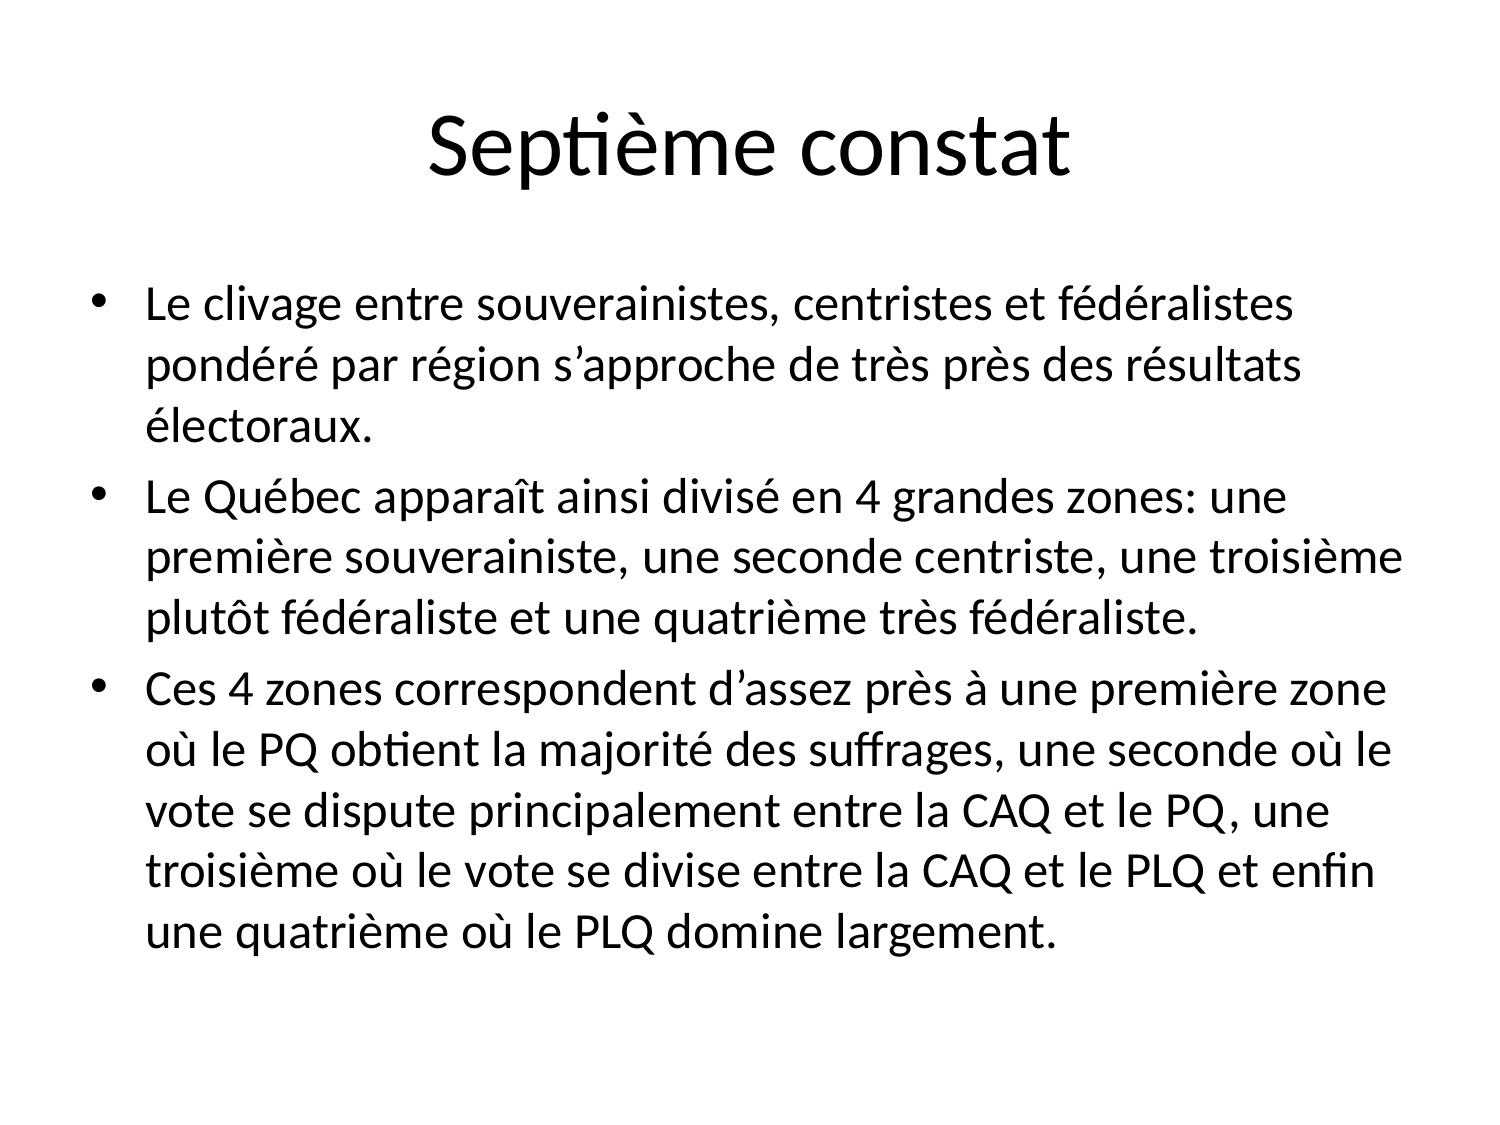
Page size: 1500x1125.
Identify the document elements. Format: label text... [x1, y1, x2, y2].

list Le clivage entre souverainistes, centristes et fédéralistes pondéré par région s’approche de très près des résultats électoraux. Le Québec apparaît ainsi divisé en 4 grandes zones: une première souverainiste, une seconde centriste, une troisième plutôt fédéraliste et une quatrième très fédéraliste. Ces 4 zones correspondent d’assez près à une première zone où le PQ obtient la majorité des suffrages, une seconde où le vote se dispute principalement entre la CAQ et le PQ, une troisième où le vote se divise entre la CAQ et le PLQ et enfin une quatrième où le PLQ domine largement. [75, 262, 1425, 1005]
title Septième constat [75, 45, 1425, 233]
